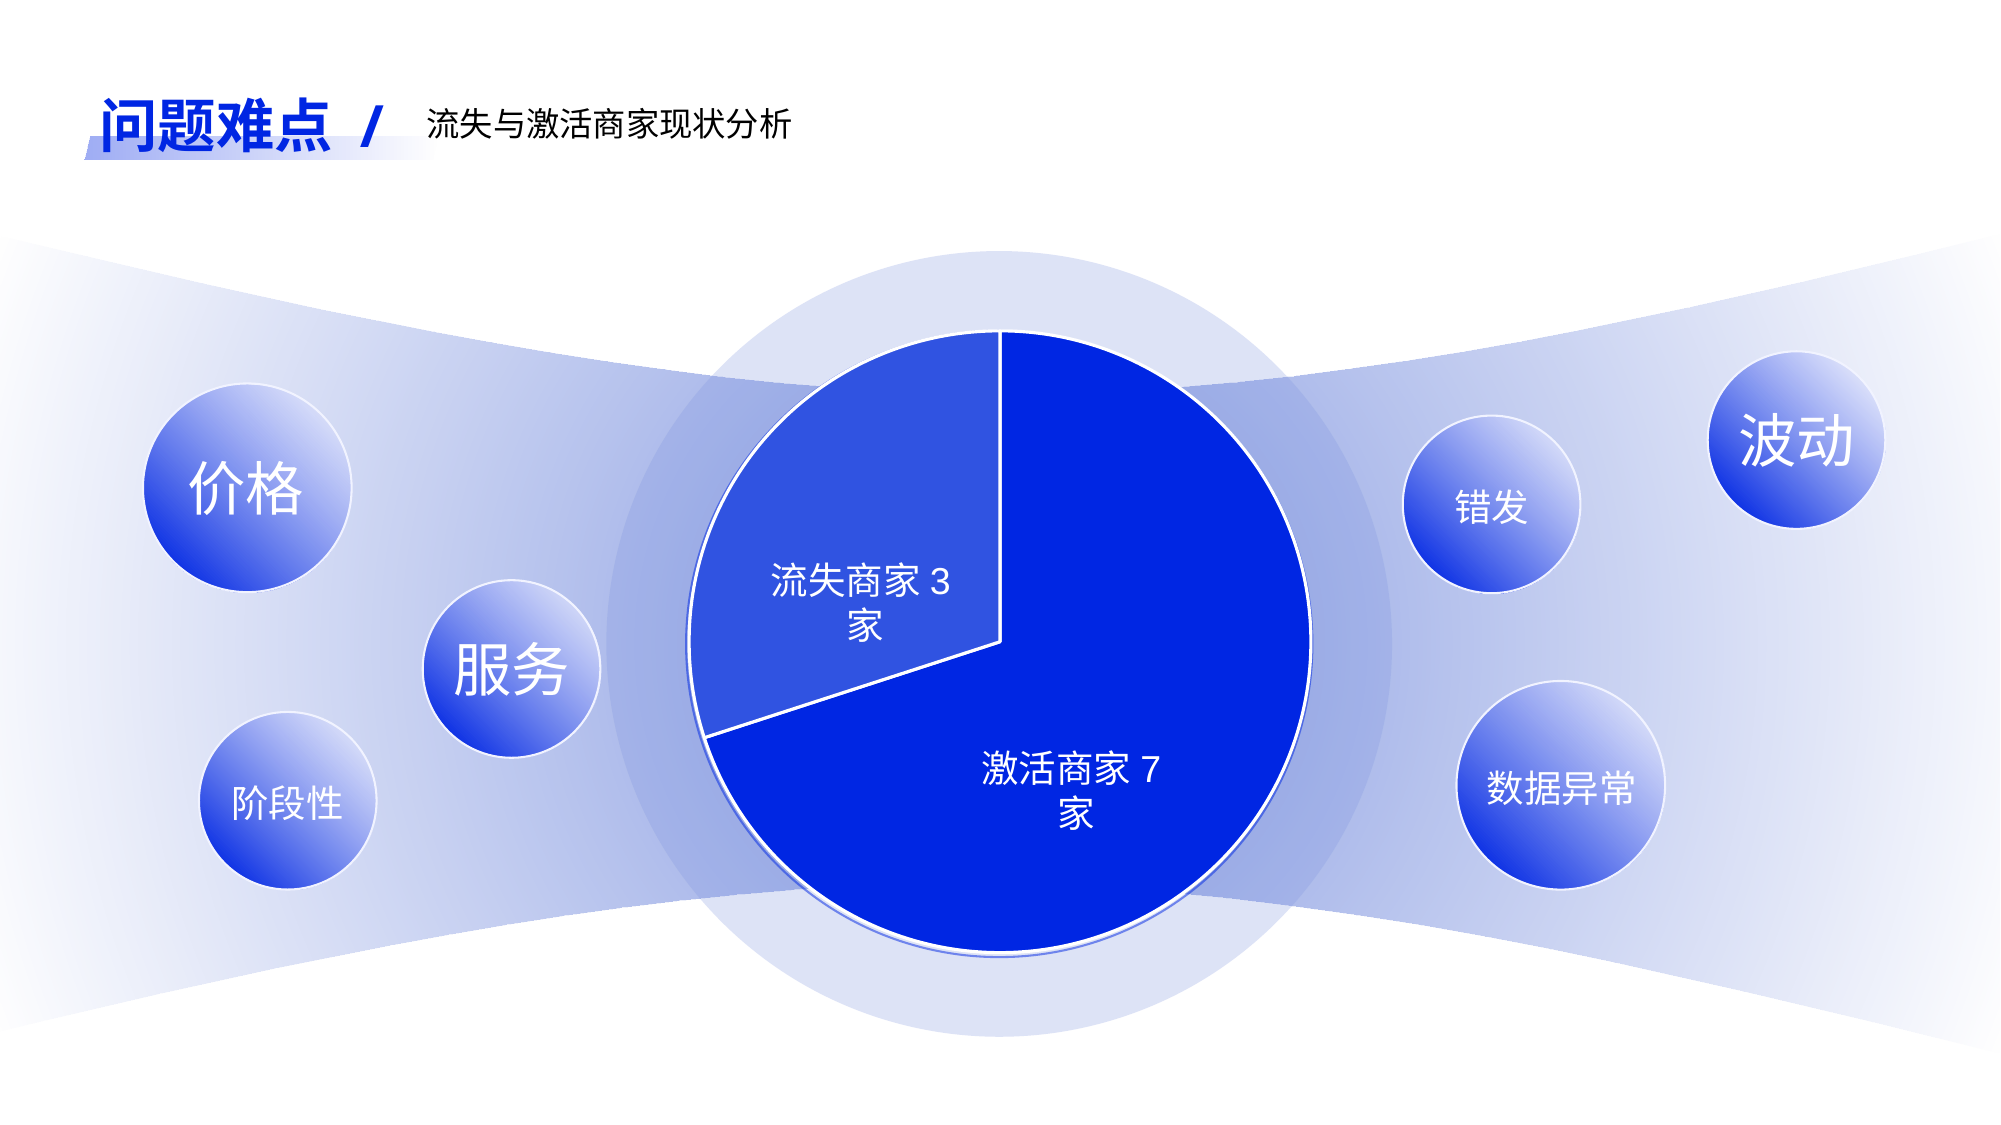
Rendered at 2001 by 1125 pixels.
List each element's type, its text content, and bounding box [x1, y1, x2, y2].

text_box [1717, 483, 1876, 530]
text_box 价格 [148, 445, 344, 531]
text_box [151, 531, 344, 594]
text_box [1706, 406, 1713, 474]
list 问题难点 / [84, 81, 588, 153]
text_box [432, 712, 514, 759]
text_box [1486, 232, 2000, 1055]
text_box [0, 234, 514, 1032]
text_box [151, 382, 344, 445]
text_box [1486, 414, 1582, 595]
text_box [772, 966, 1226, 1038]
text_box [432, 579, 514, 626]
text_box 服务 [428, 626, 514, 712]
text_box [141, 452, 148, 523]
text_box 流失与激活商家现状分析 [411, 95, 866, 152]
chart [514, 317, 1486, 966]
text_box 波动 [1713, 397, 1880, 483]
text_box [1880, 406, 1887, 474]
text_box 阶段性 [204, 772, 371, 833]
text_box 错发 [1486, 476, 1575, 537]
text_box [197, 710, 378, 891]
text_box [1717, 350, 1876, 397]
text_box [421, 635, 428, 703]
text_box [779, 250, 1219, 317]
text_box [1486, 679, 1667, 891]
text_box [344, 446, 353, 530]
text_box 数据异常 [1486, 757, 1660, 819]
